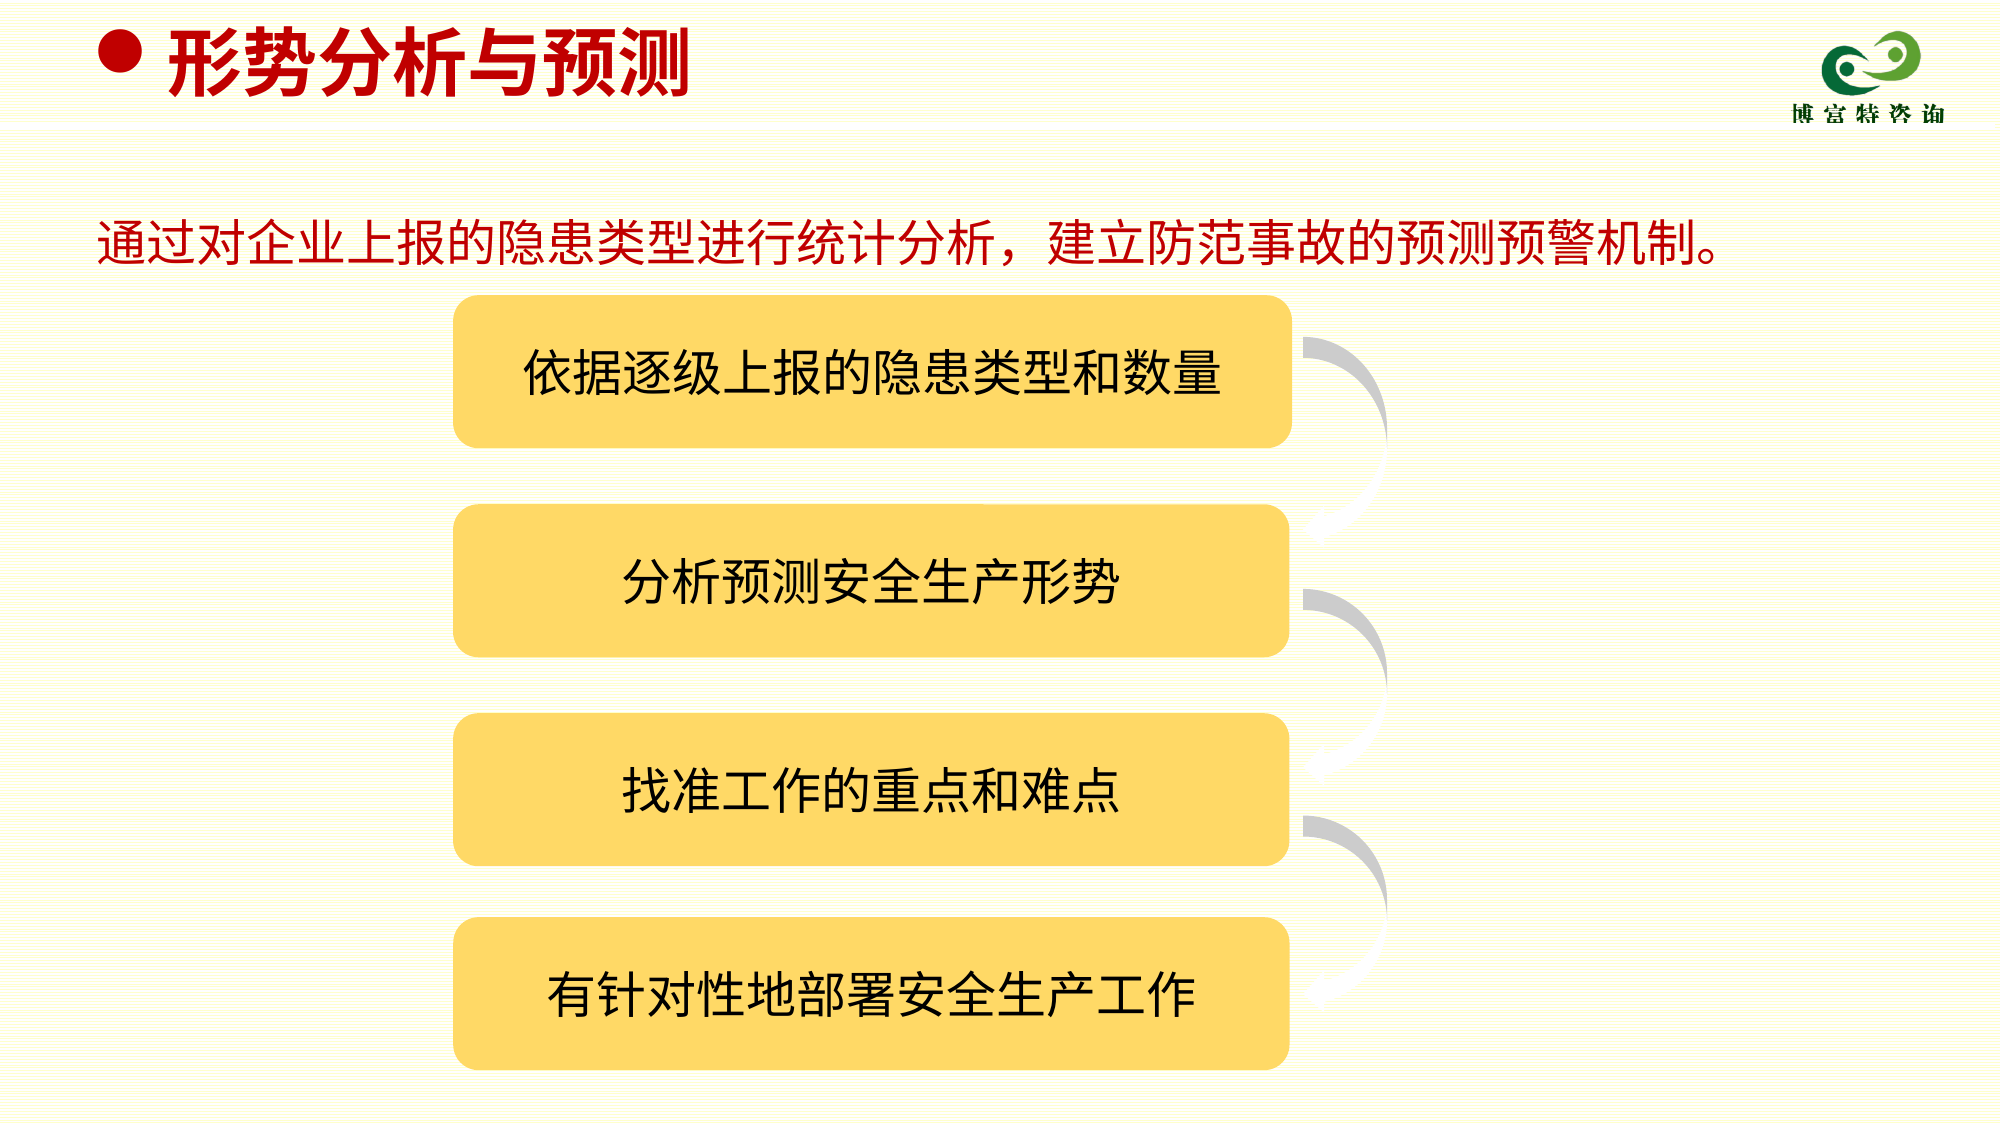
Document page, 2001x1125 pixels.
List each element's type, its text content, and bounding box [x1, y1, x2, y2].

text_box 依据逐级上报的隐患类型和数量 [452, 294, 1294, 450]
text_box [1301, 587, 1389, 789]
text_box [1301, 814, 1389, 1015]
text_box 有针对性地部署安全生产工作 [452, 916, 1291, 1072]
picture [1772, 30, 1969, 123]
text_box 通过对企业上报的隐患类型进行统计分析，建立防范事故的预测预警机制。 [81, 173, 1920, 279]
text_box 形势分析与预测 [78, 8, 1000, 114]
text_box [1301, 335, 1389, 550]
text_box 分析预测安全生产形势 [451, 503, 1291, 659]
text_box 找准工作的重点和难点 [452, 712, 1291, 868]
